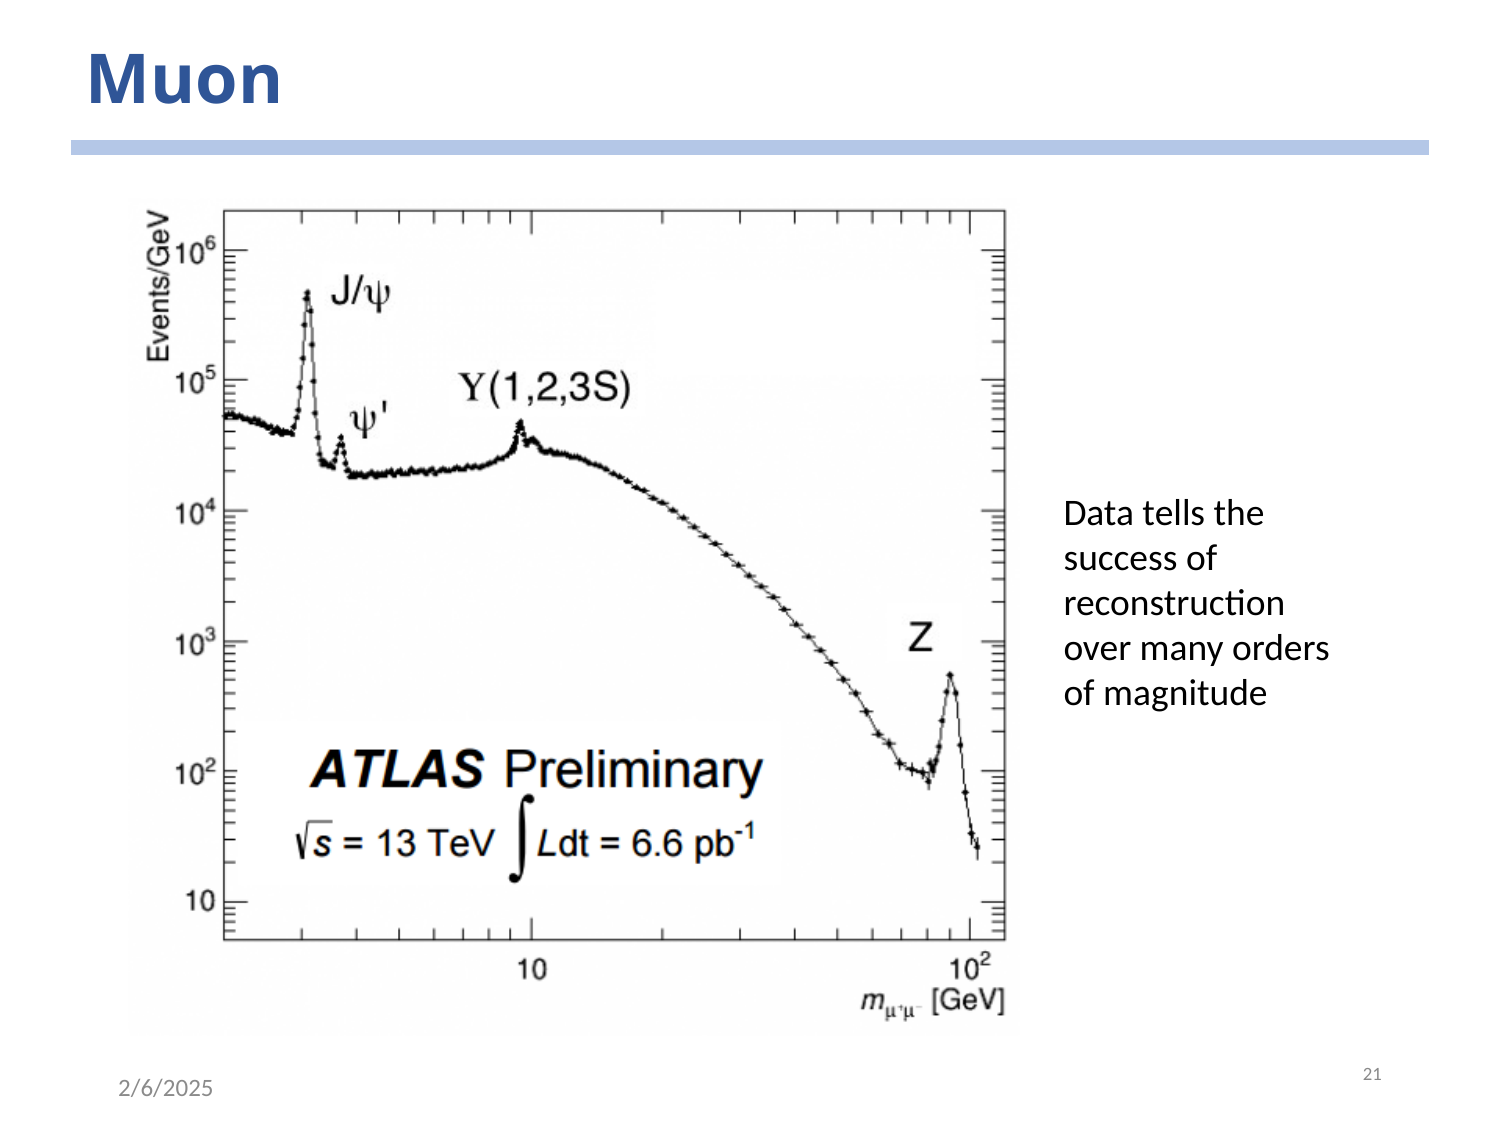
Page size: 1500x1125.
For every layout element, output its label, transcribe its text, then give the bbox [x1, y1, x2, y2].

slide_number 21 [1059, 1042, 1397, 1103]
picture [128, 198, 1032, 1036]
text_box Data tells the success of reconstruction over many orders of magnitude [1048, 480, 1362, 721]
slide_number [103, 1056, 441, 1117]
title Muon [70, 15, 1430, 147]
